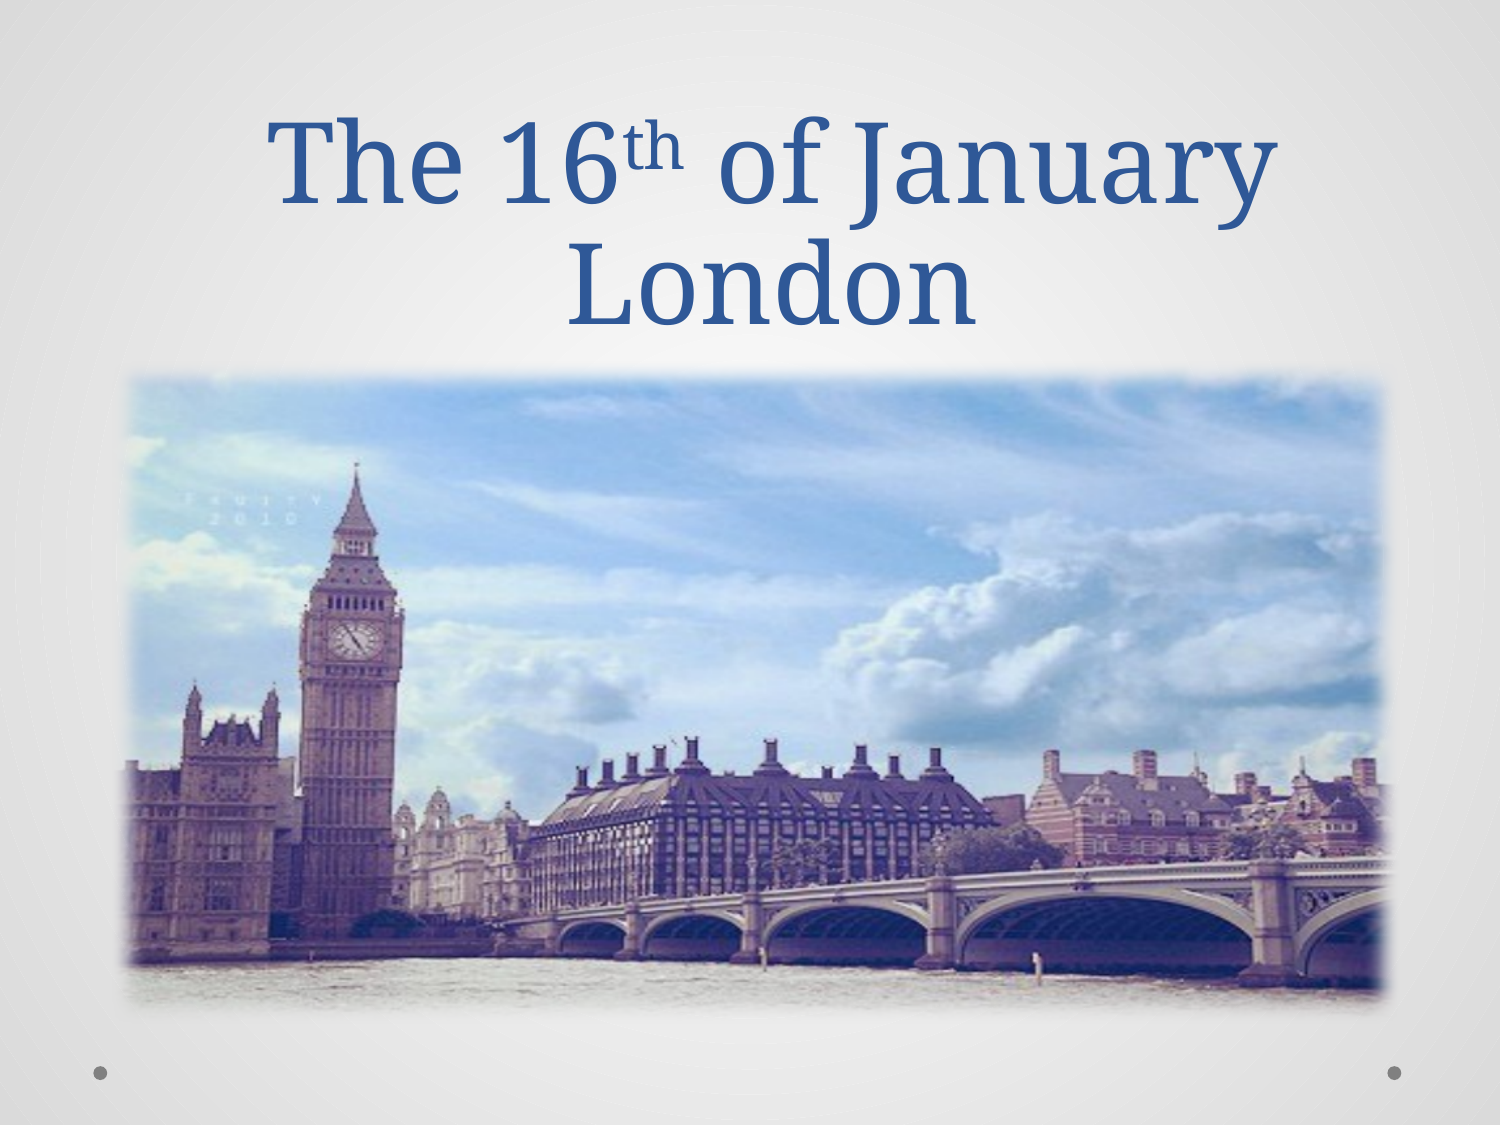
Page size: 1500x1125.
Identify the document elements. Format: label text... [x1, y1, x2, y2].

picture [111, 361, 1400, 1024]
title The 16th of January London [112, 0, 1463, 355]
